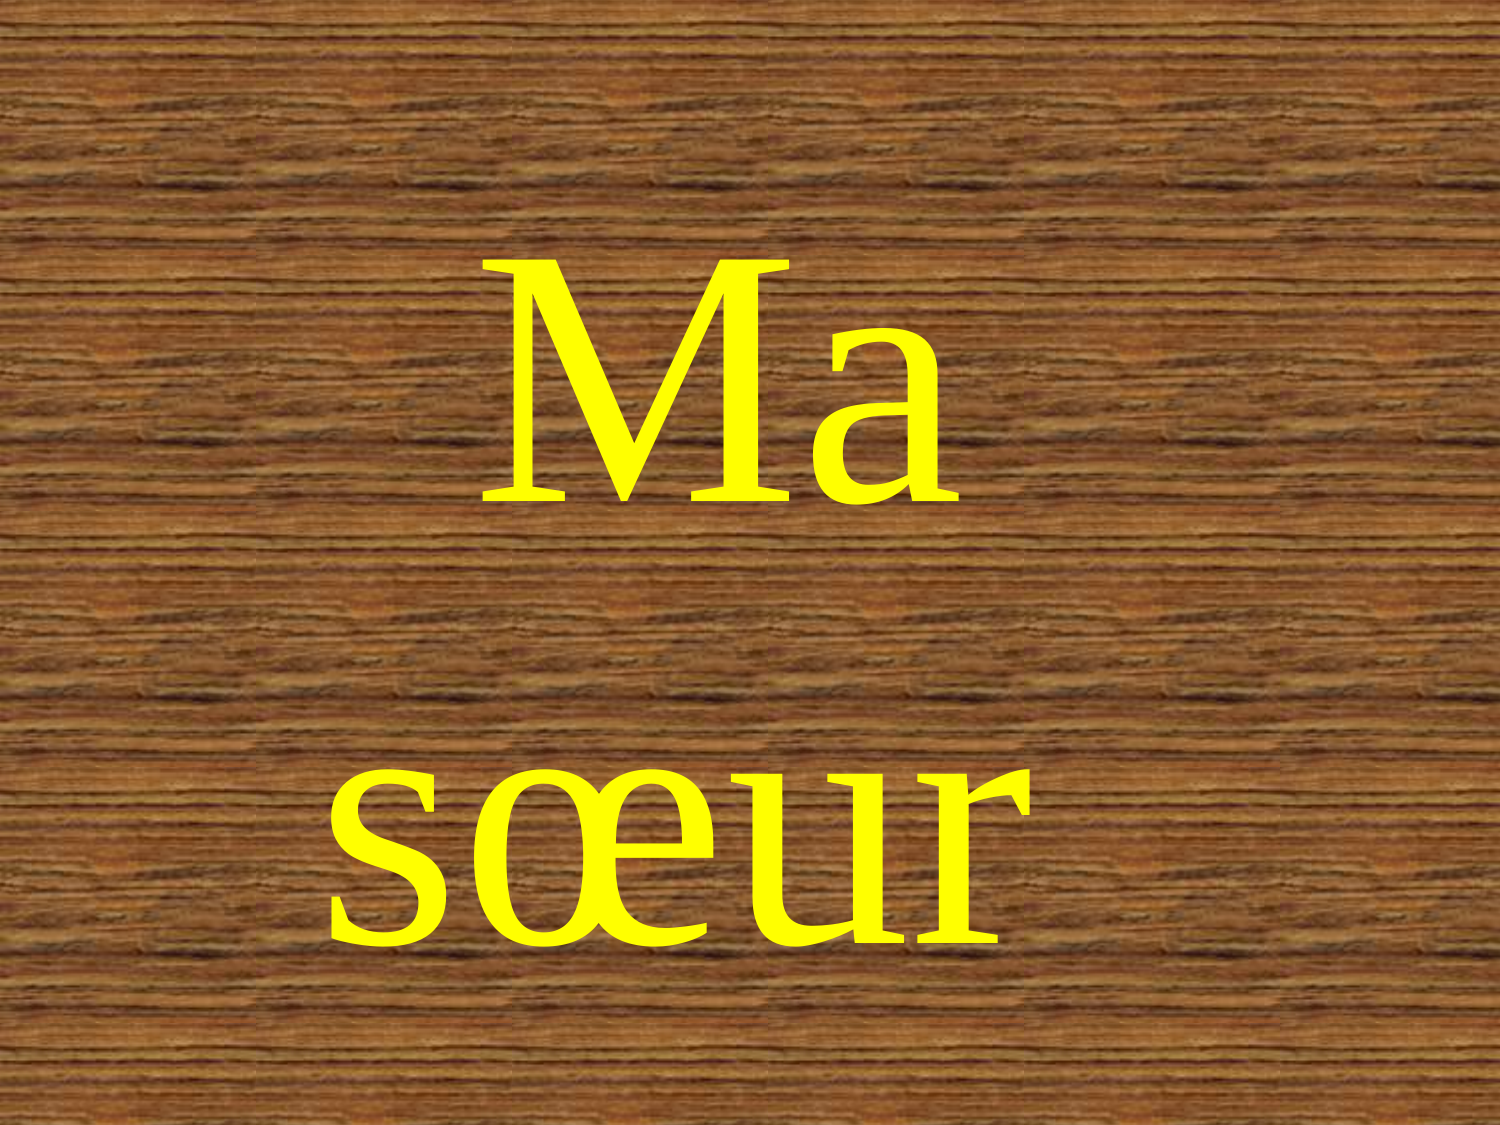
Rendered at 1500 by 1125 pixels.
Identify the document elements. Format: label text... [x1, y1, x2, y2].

text_box Ma sœur [74, 124, 1363, 1025]
picture [0, 0, 1500, 1125]
text_box [112, 99, 1413, 336]
